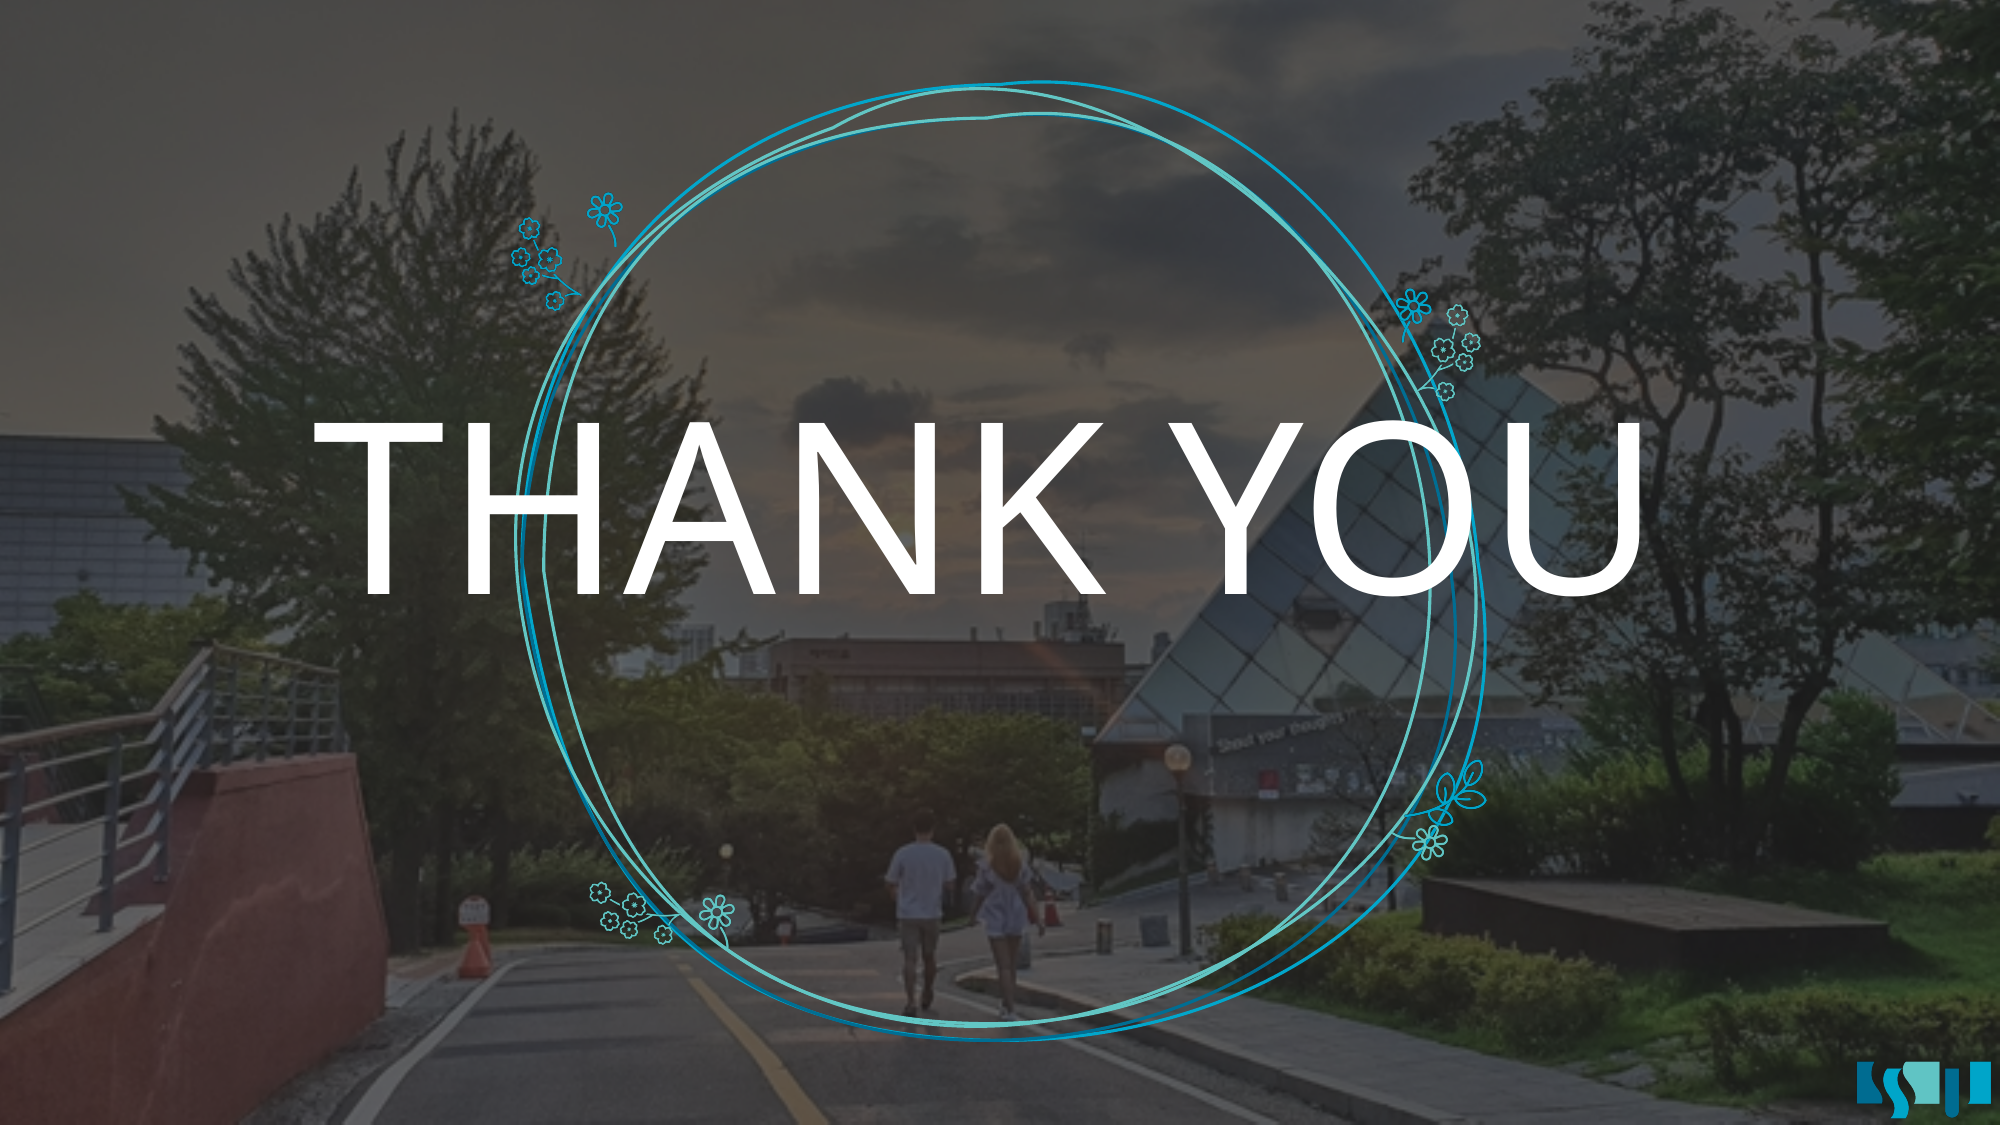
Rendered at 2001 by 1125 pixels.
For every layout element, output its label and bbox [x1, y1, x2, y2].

picture [577, 851, 752, 971]
picture [1394, 744, 1497, 881]
picture [672, 221, 679, 227]
picture [1386, 824, 1402, 844]
picture [1379, 273, 1497, 410]
picture [1254, 192, 1261, 198]
picture [1846, 1052, 2000, 1125]
picture [643, 238, 653, 248]
picture [504, 177, 640, 315]
